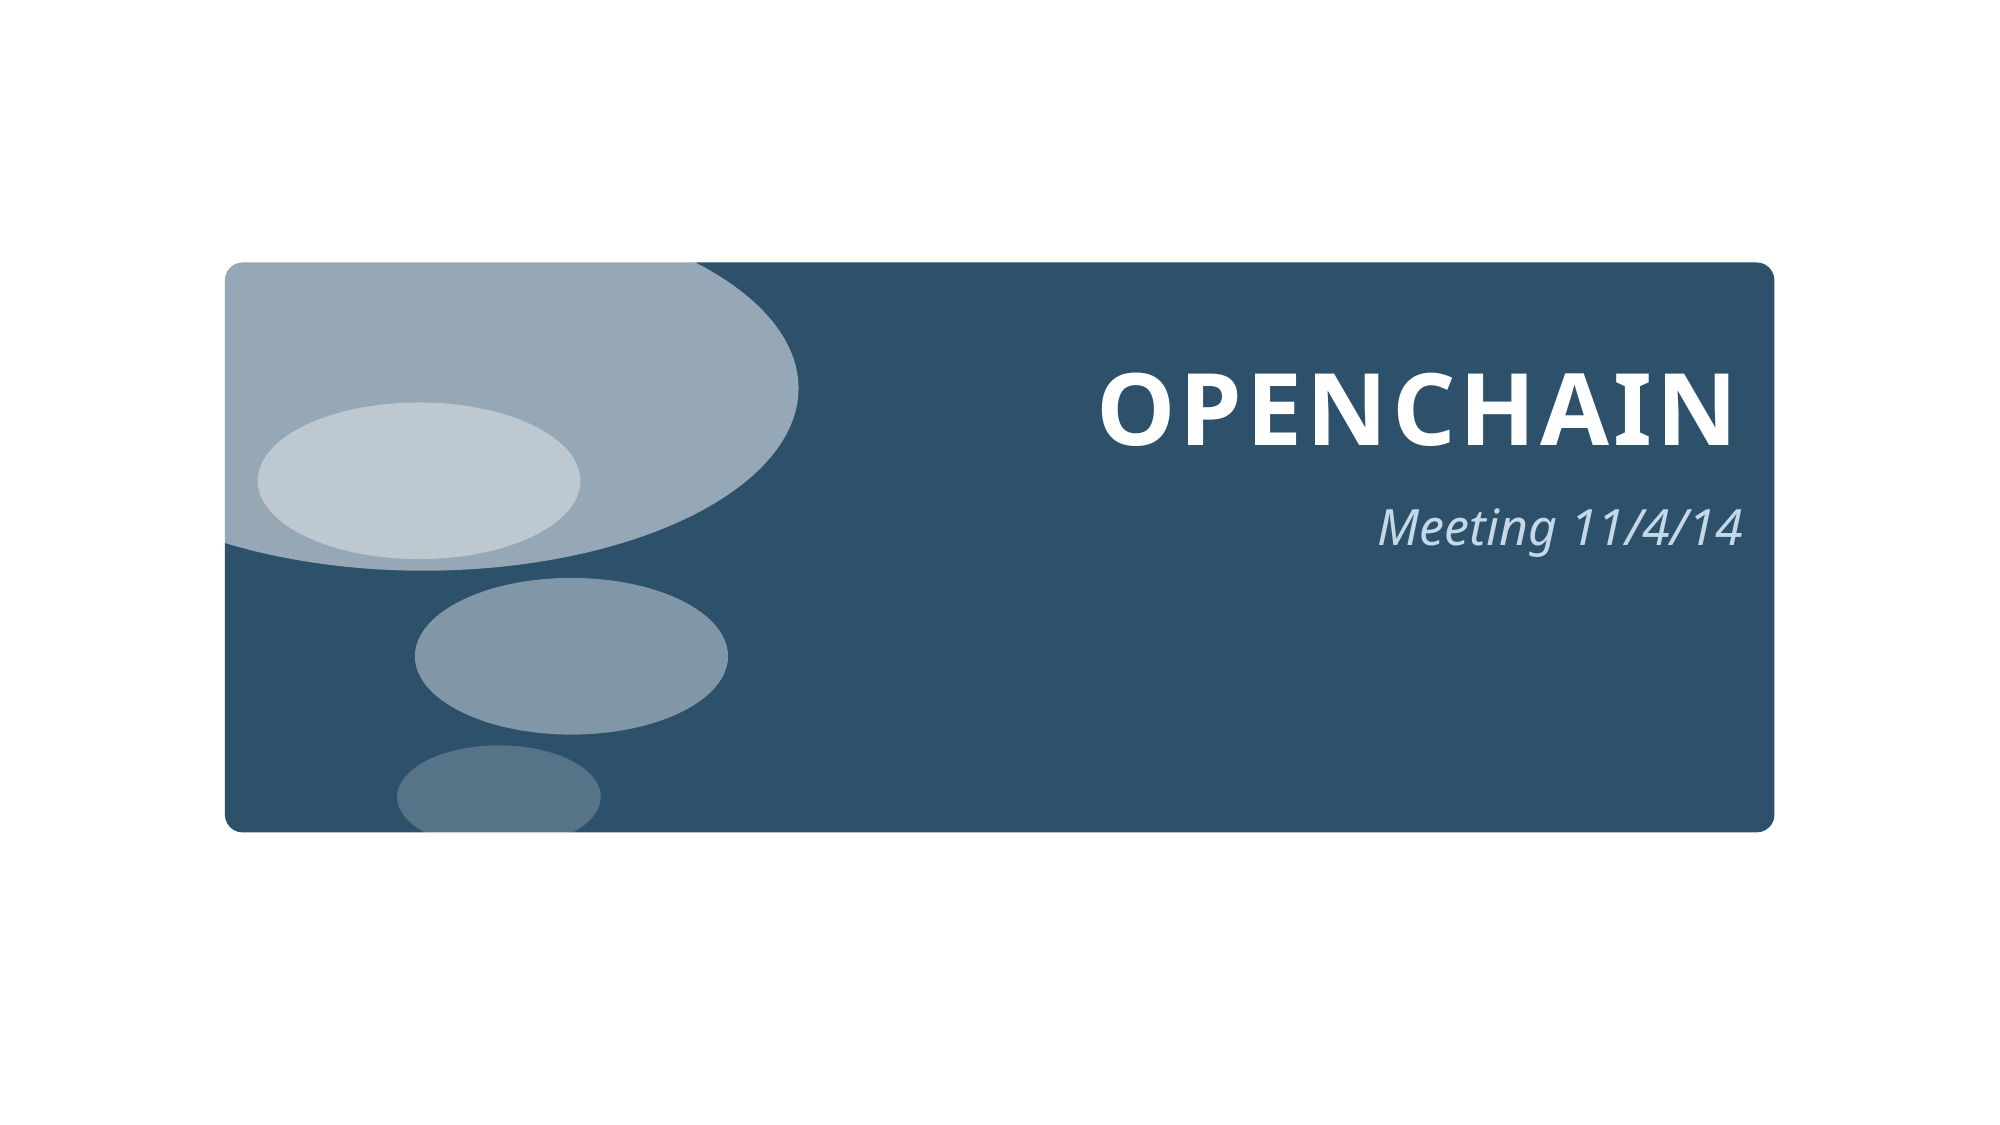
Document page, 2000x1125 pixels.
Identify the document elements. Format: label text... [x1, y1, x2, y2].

text_box Meeting 11/4/14 [653, 487, 1758, 563]
title OpenChain [726, 320, 1758, 487]
